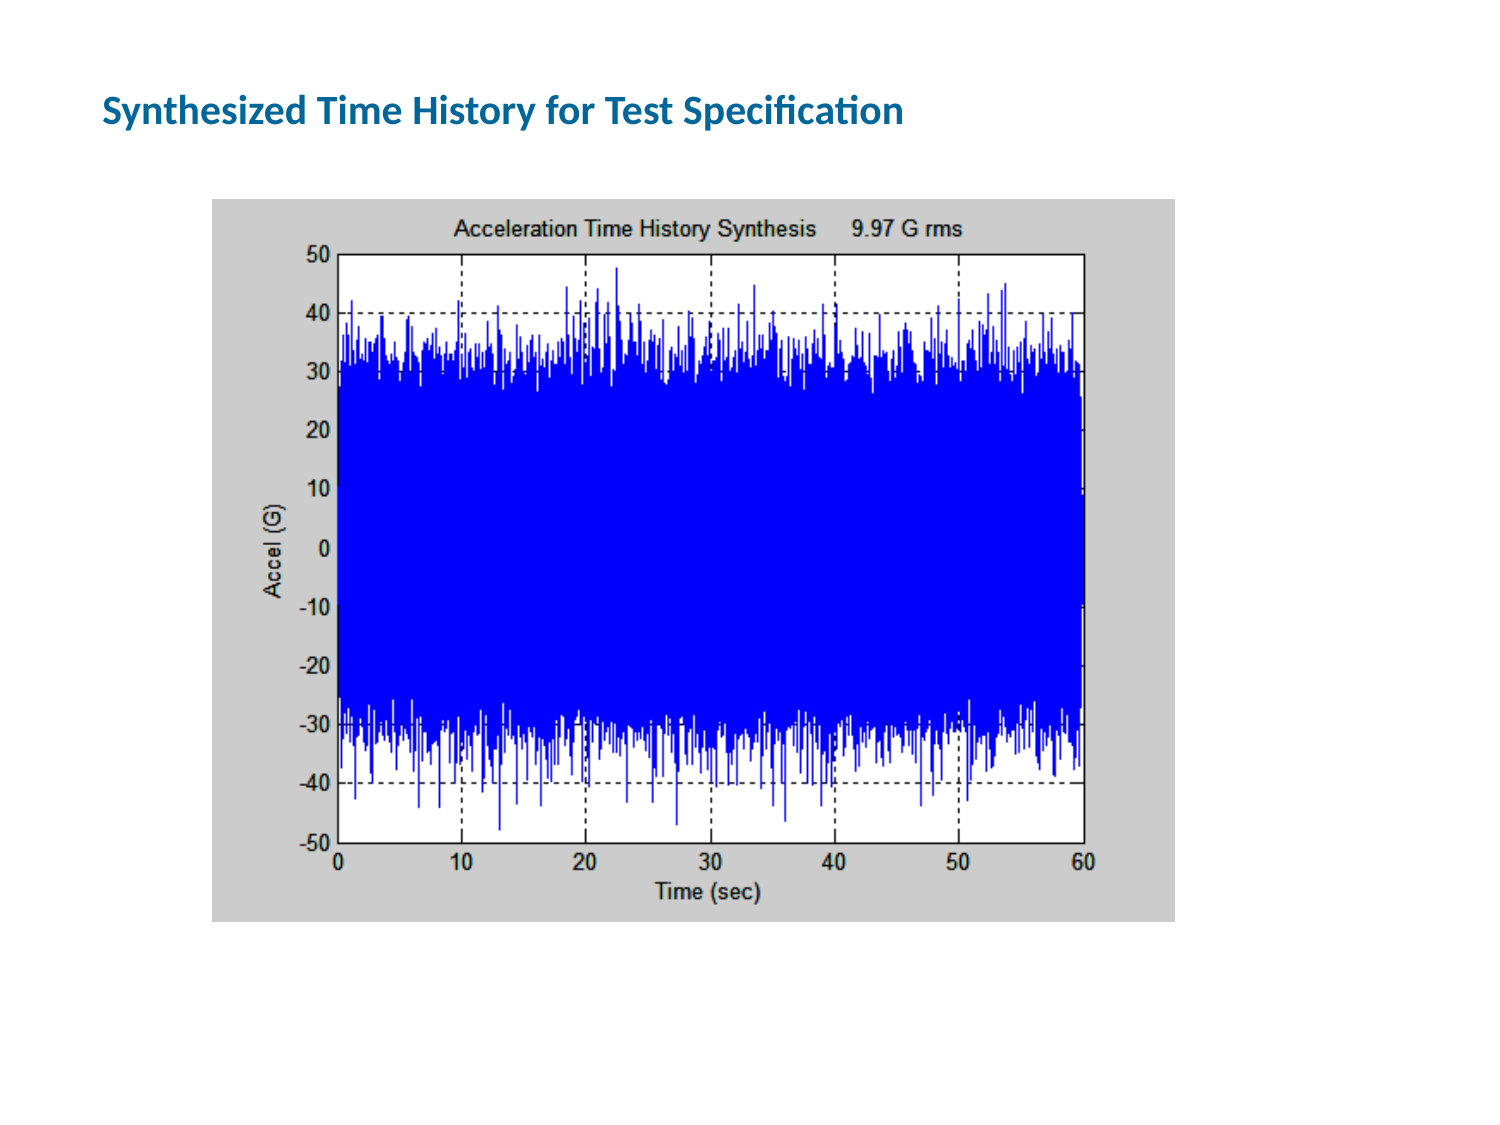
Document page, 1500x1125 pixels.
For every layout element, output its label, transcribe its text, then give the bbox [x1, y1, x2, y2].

picture [212, 199, 1176, 923]
text_box Synthesized Time History for Test Specification [87, 75, 1238, 140]
